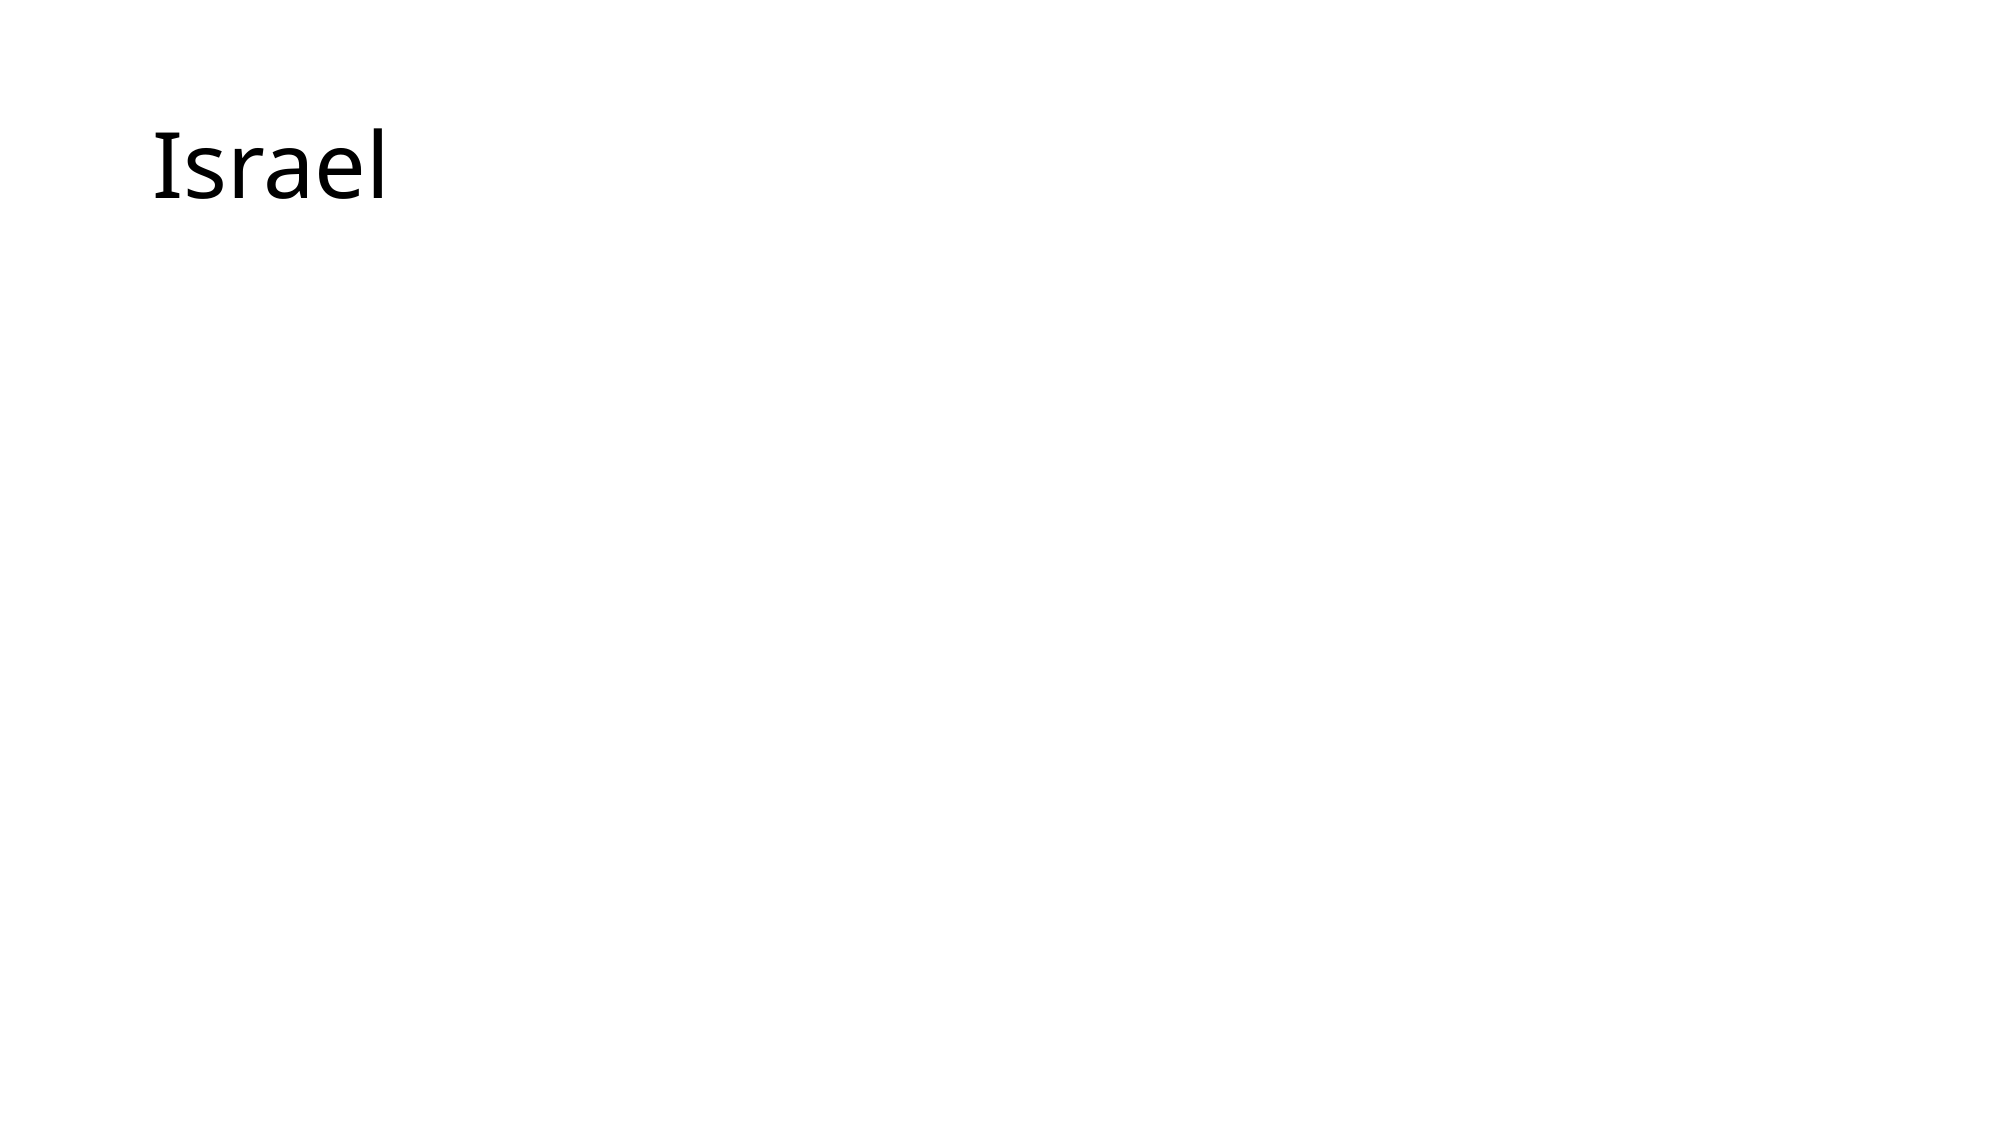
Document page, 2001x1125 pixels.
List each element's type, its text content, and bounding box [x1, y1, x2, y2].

title Israel [137, 59, 1863, 278]
